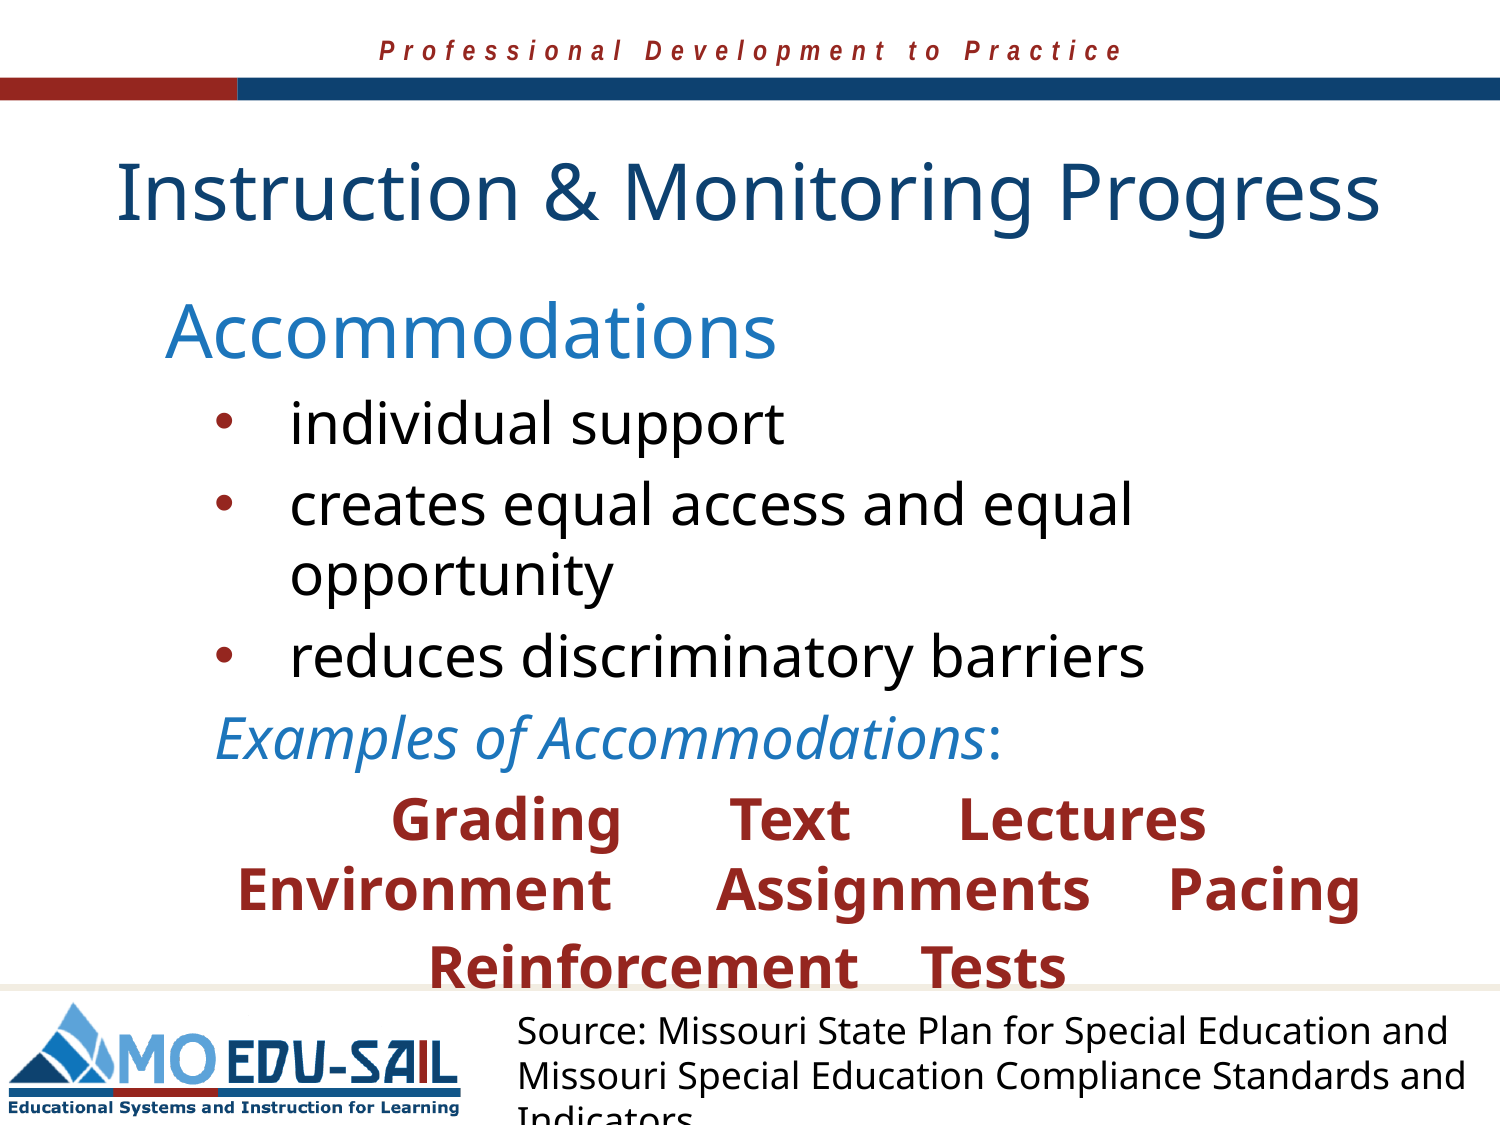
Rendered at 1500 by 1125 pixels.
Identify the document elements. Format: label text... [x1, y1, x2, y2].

text_box Source: Missouri State Plan for Special Education and Missouri Special Education Compliance Standards and Indicators [502, 999, 1496, 1125]
picture [8, 997, 475, 1120]
title Instruction & Monitoring Progress [74, 98, 1426, 279]
list Accommodations individual support creates equal access and equal opportunity reduces discriminatory barriers Examples of Accommodations: Grading Text Lectures Environment Assignments Pacing Reinforcement Tests [149, 276, 1401, 1001]
